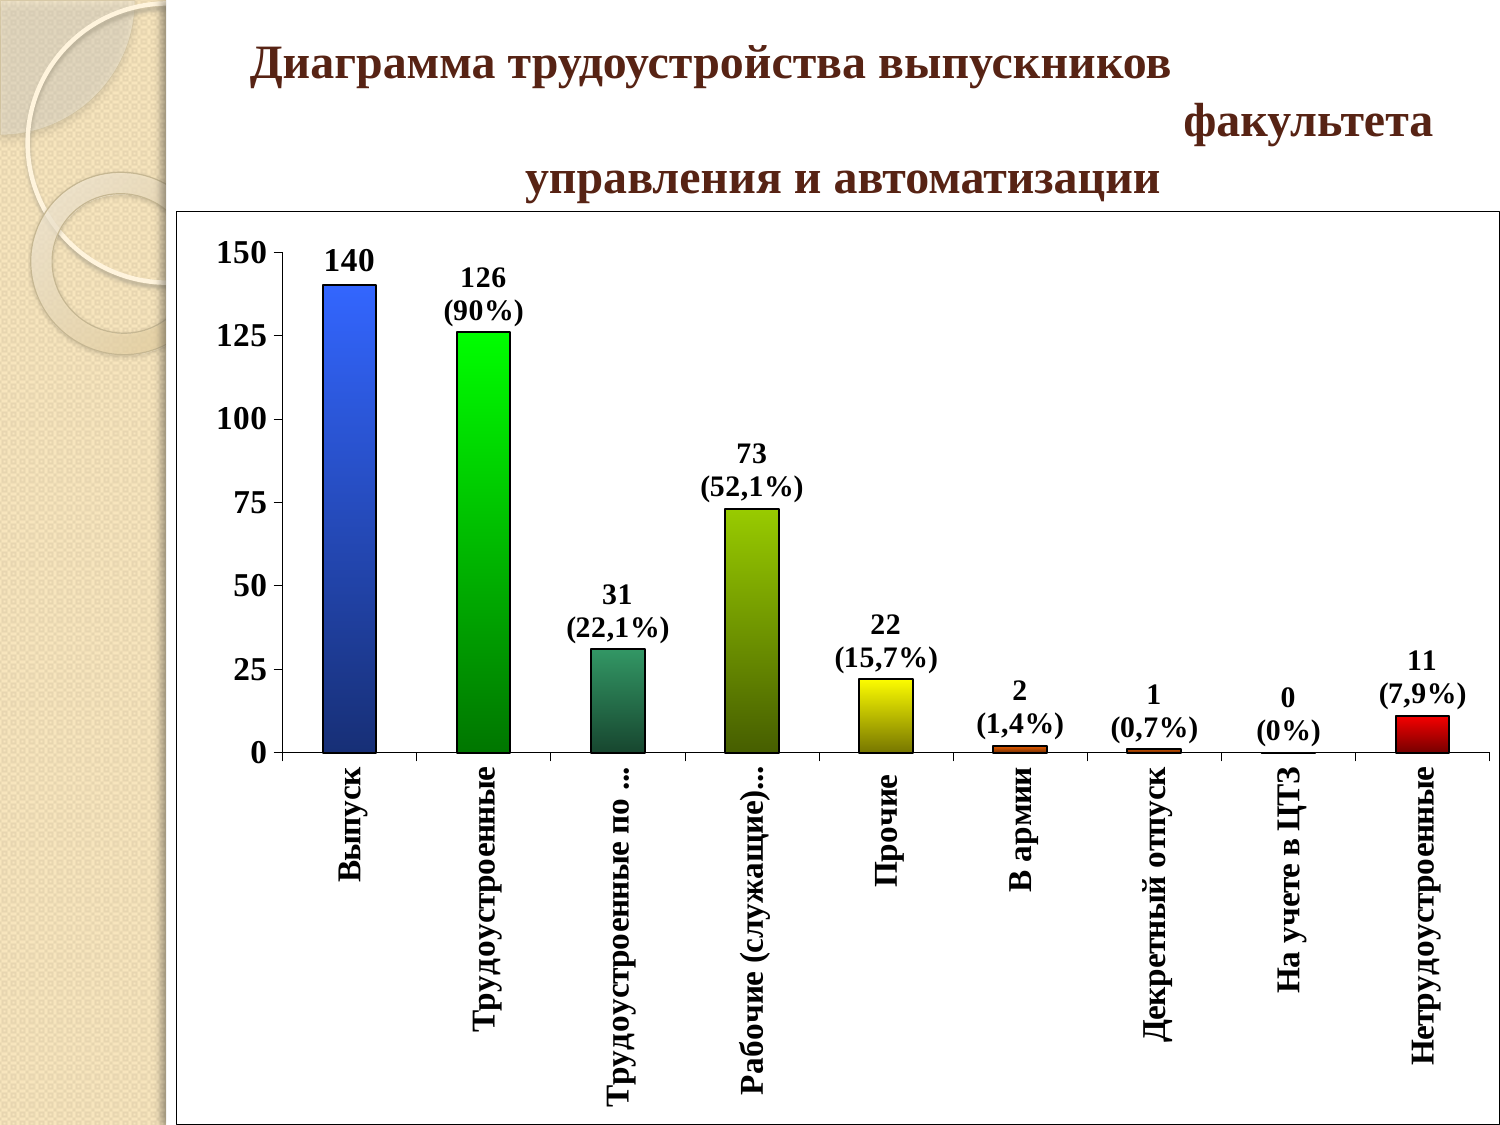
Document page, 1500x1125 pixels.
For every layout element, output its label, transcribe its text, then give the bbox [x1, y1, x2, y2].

title Диаграмма трудоустройства выпускников факультета управления и автоматизации [234, 23, 1465, 207]
chart [175, 210, 1500, 1125]
